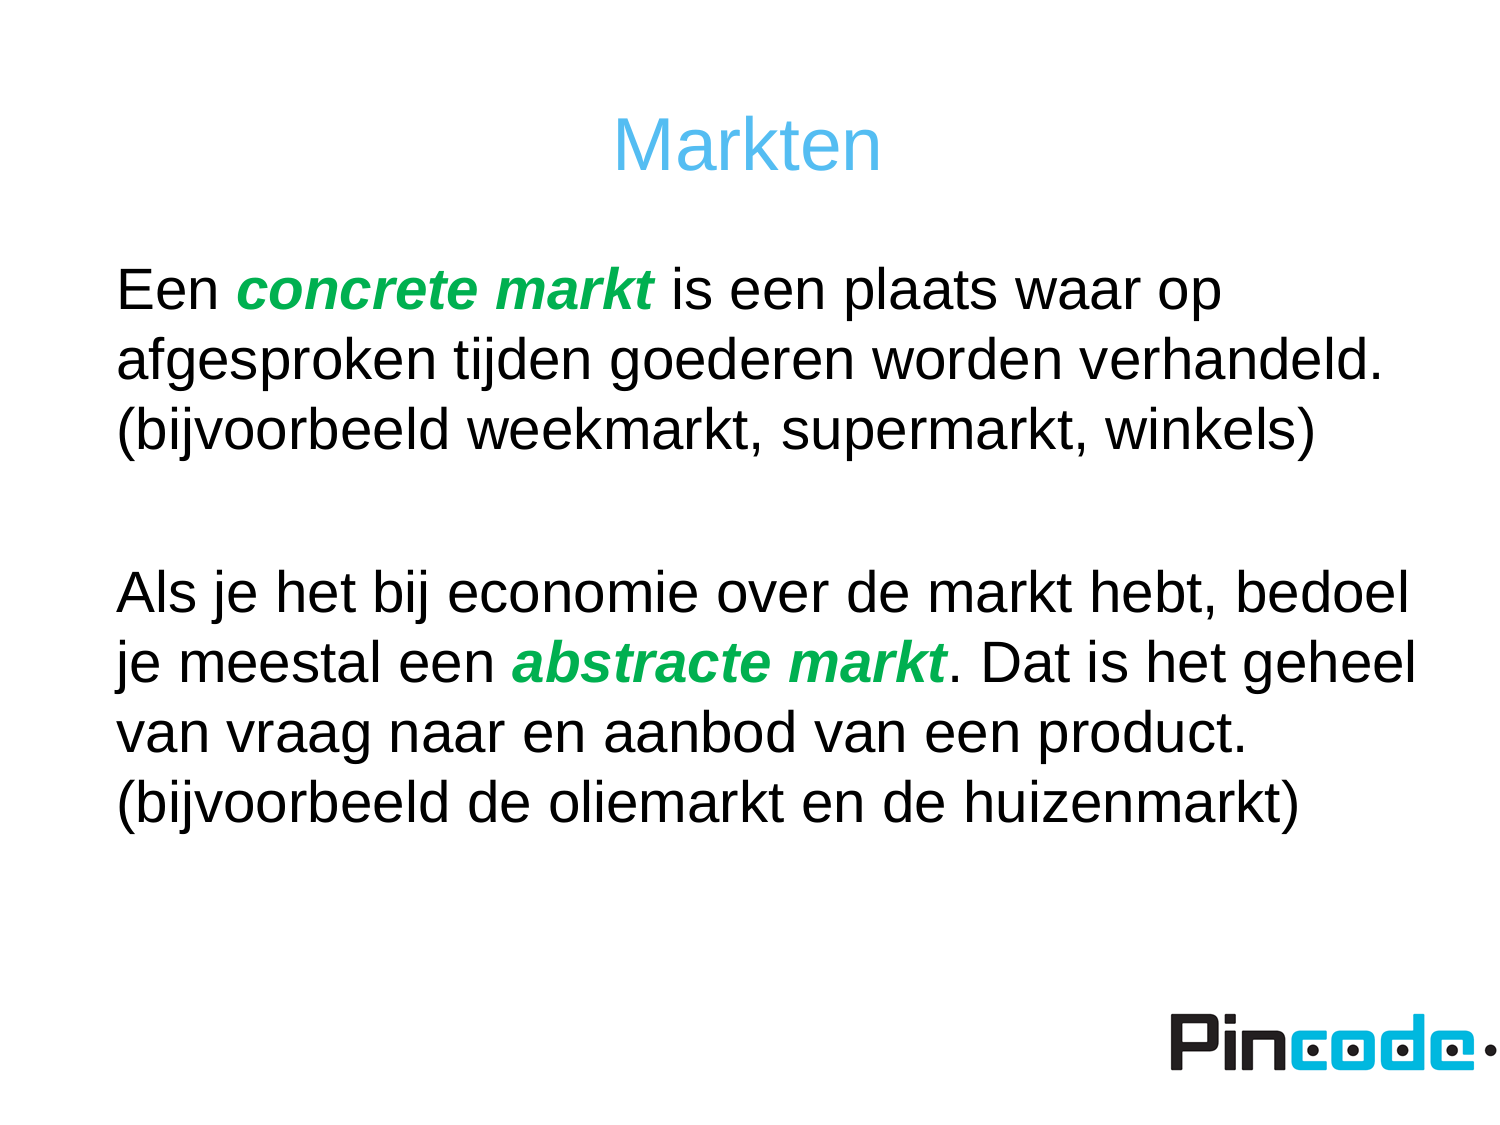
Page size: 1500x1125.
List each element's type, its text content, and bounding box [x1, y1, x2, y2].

subtitle Een concrete markt is een plaats waar op afgesproken tijden goederen worden verhandeld. (bijvoorbeeld weekmarkt, supermarkt, winkels) Als je het bij economie over de markt hebt, bedoel je meestal een abstracte markt. Dat is het geheel van vraag naar en aanbod van een product. (bijvoorbeeld de oliemarkt en de huizenmarkt) [101, 243, 1460, 981]
picture [1168, 994, 1498, 1092]
text_box Markten [73, 87, 1424, 275]
